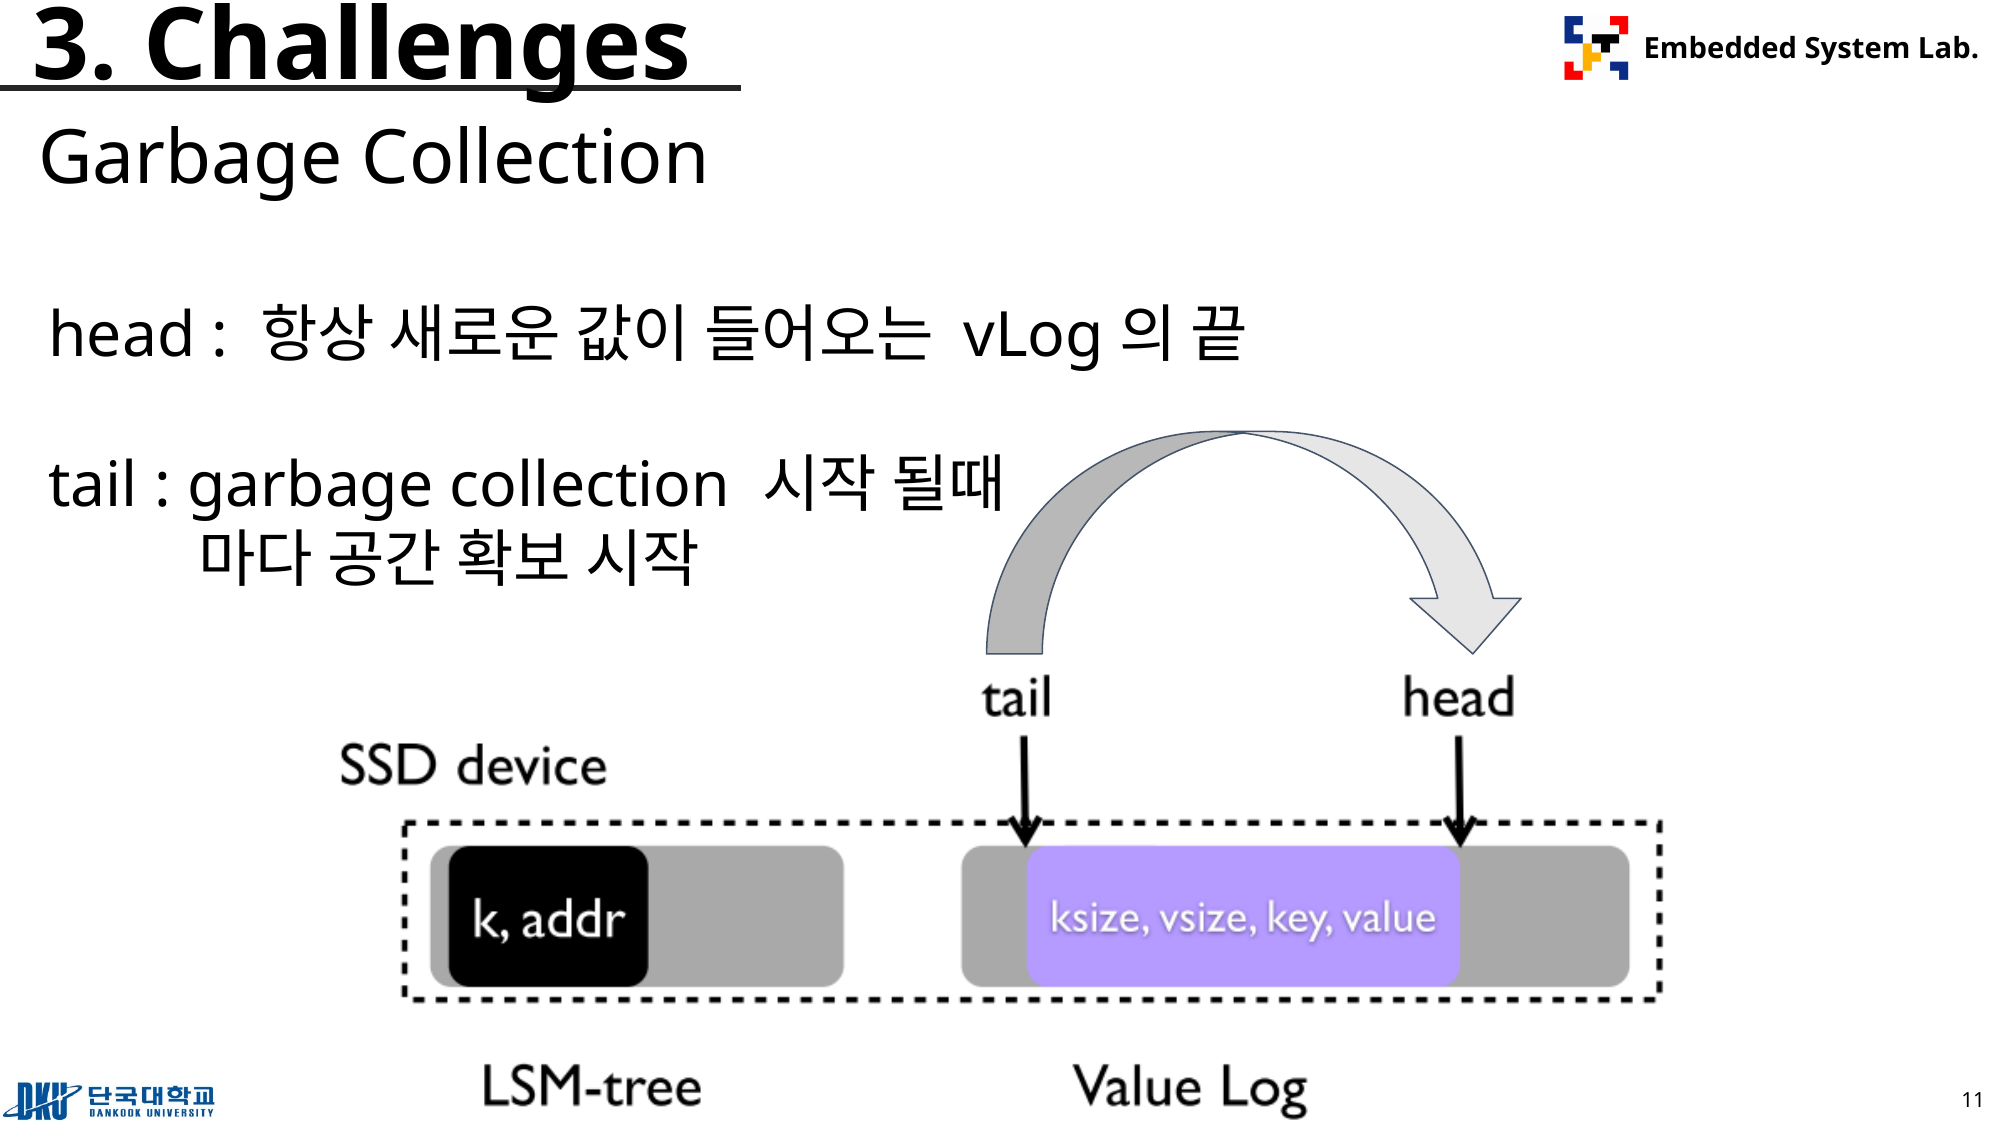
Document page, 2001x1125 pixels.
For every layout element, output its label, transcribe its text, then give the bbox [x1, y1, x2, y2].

picture [1563, 15, 1629, 81]
text_box [986, 431, 1522, 654]
text_box head : 항상 새로운 값이 들어오는 vLog의 끝 tail : garbage collection 시작 될때 마다 공간 확보 시작 [33, 204, 1964, 623]
slide_number ‹#› [1684, 1076, 2000, 1125]
picture [316, 670, 1680, 1125]
title 3. Challenges [17, 17, 1474, 78]
text_box Garbage Collection [23, 93, 1004, 205]
picture [0, 1076, 217, 1125]
